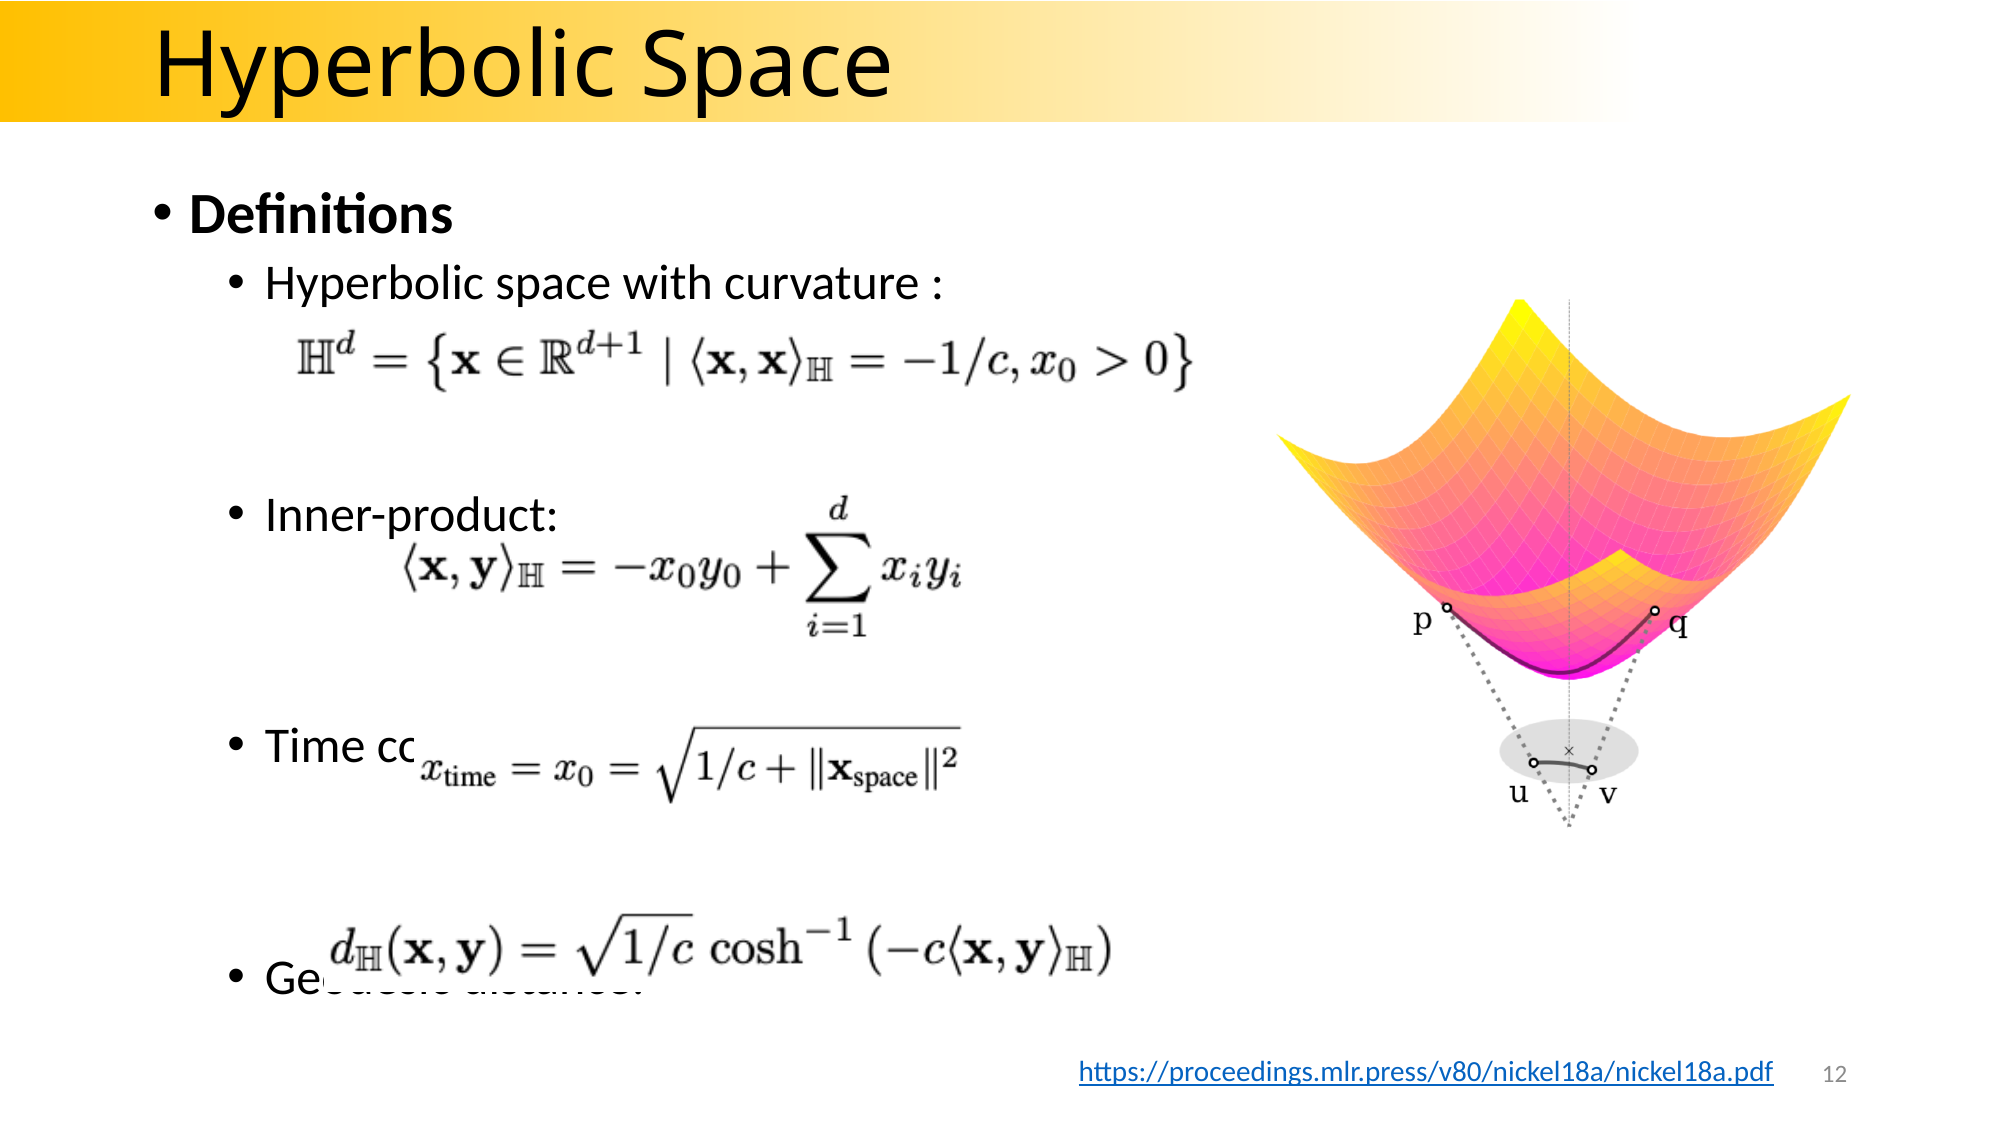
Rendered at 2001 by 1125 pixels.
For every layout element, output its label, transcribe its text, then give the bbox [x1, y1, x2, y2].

text_box https://proceedings.mlr.press/v80/nickel18a/nickel18a.pdf [1063, 1045, 1792, 1095]
picture [1255, 289, 1875, 836]
picture [282, 314, 1207, 407]
picture [324, 905, 1120, 992]
picture [390, 485, 970, 646]
picture [414, 715, 970, 810]
slide_number 12 [1412, 1042, 1863, 1103]
title Hyperbolic Space [137, 0, 1863, 176]
